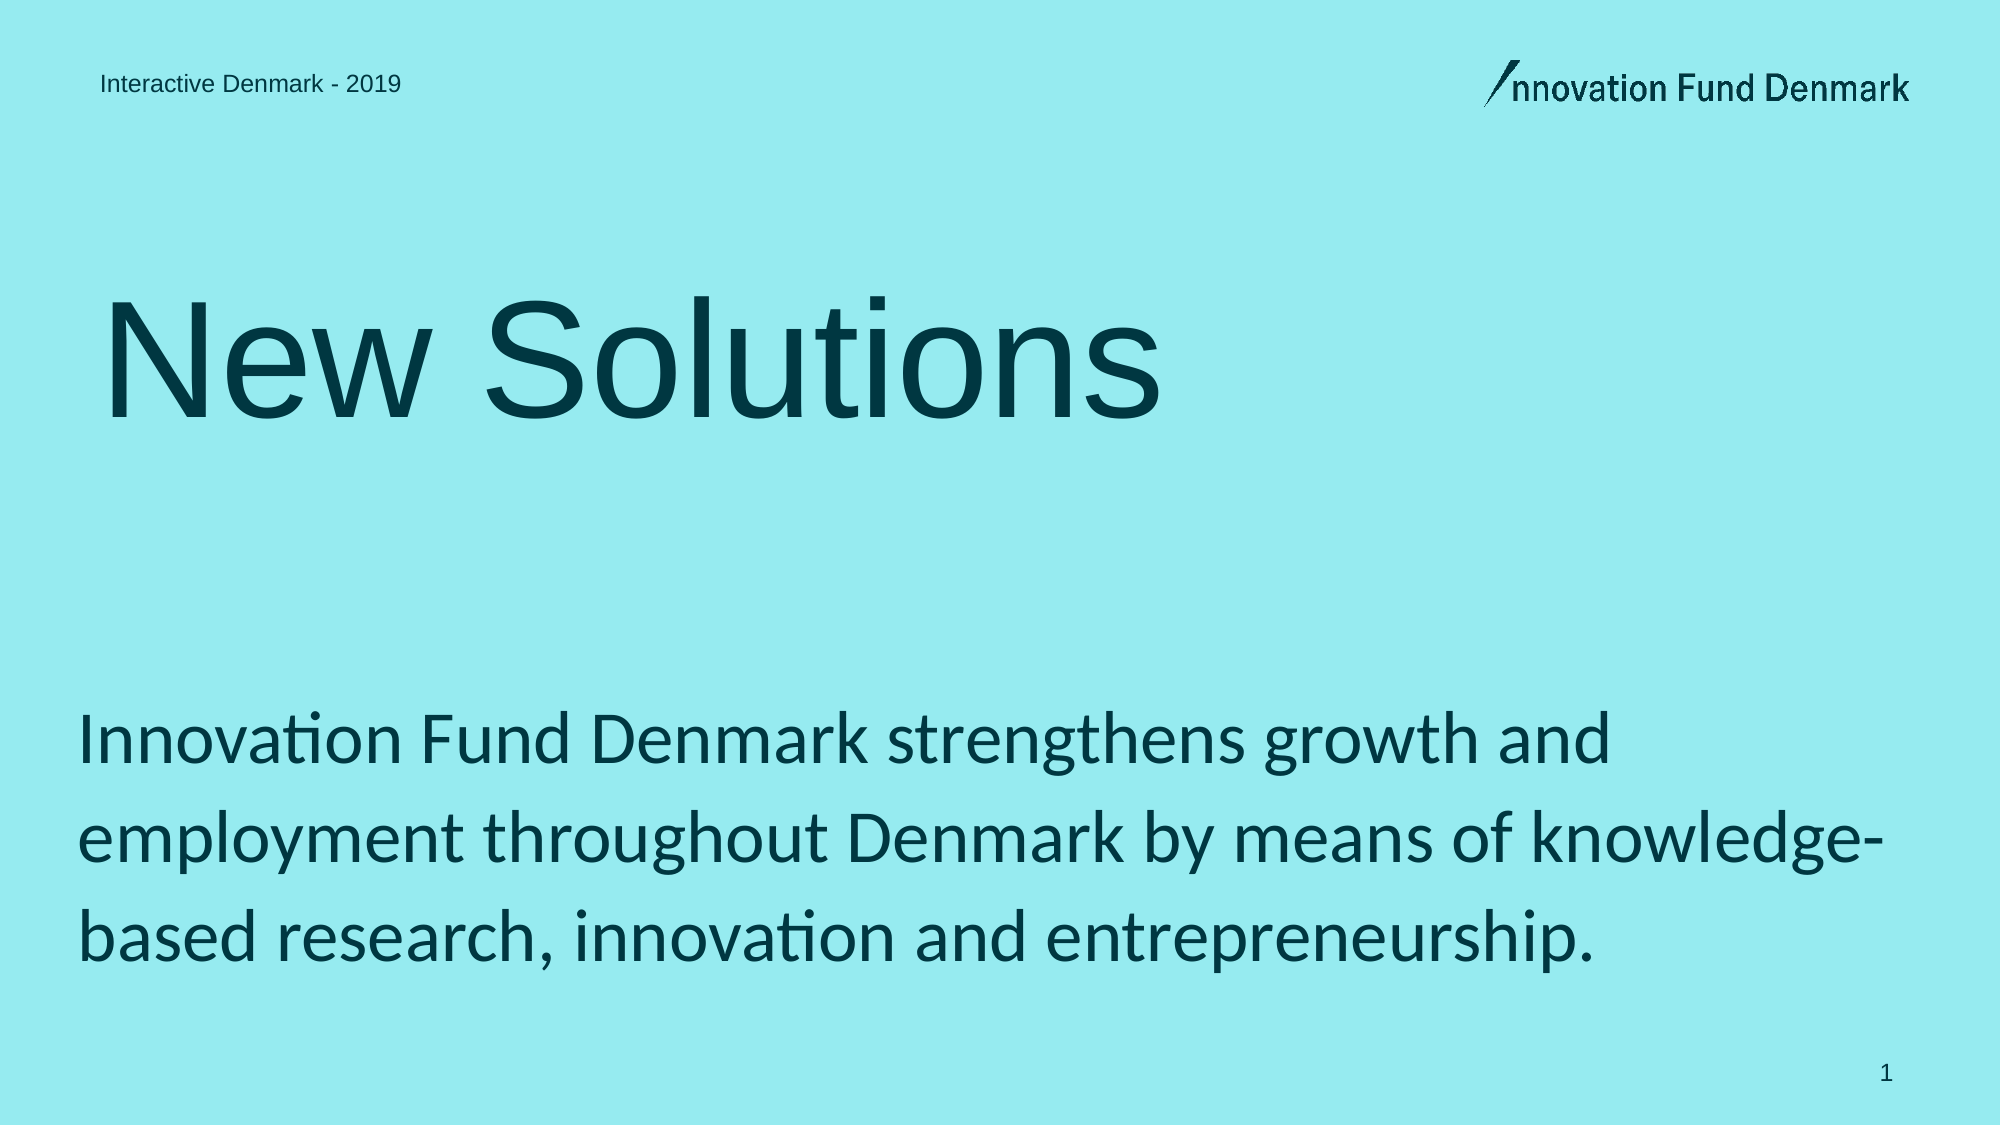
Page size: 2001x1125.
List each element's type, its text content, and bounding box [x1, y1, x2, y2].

slide_number Interactive Denmark - 2019 [99, 67, 550, 128]
subtitle Innovation Fund Denmark strengthens growth and employment throughout Denmark by means of knowledge-based research, innovation and entrepreneurship. [77, 679, 1929, 965]
slide_number 1 [1458, 1056, 1909, 1117]
picture [1483, 60, 1909, 108]
title New Solutions [99, 250, 1350, 437]
